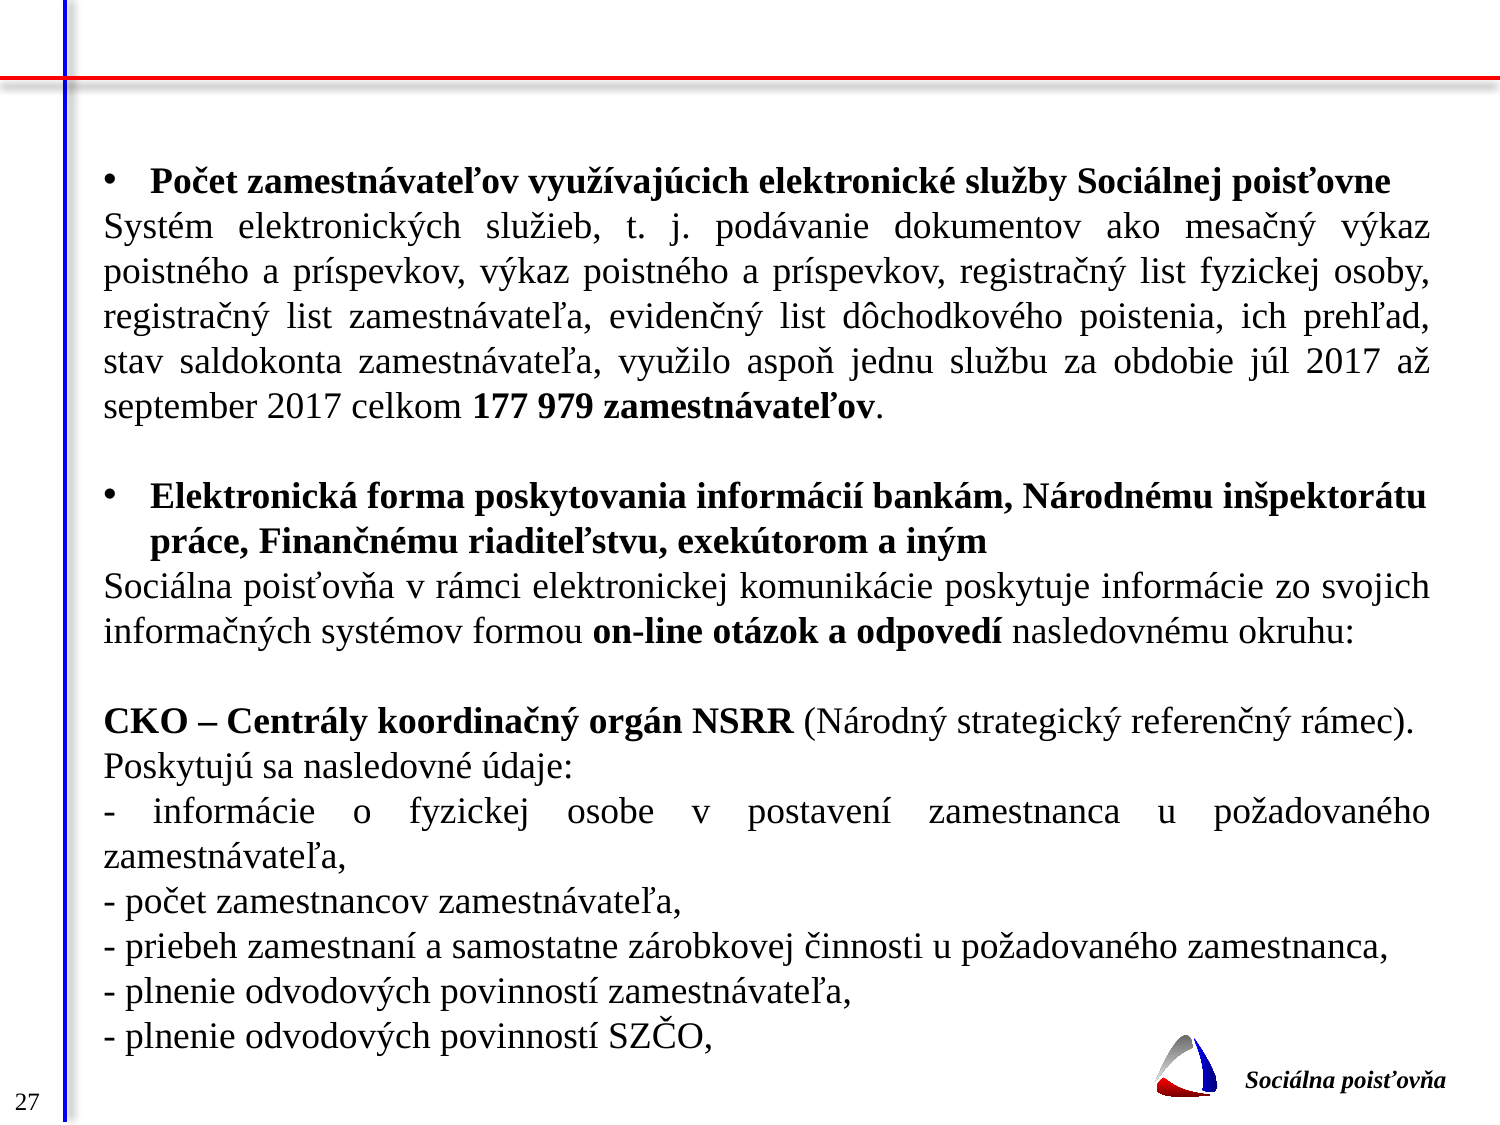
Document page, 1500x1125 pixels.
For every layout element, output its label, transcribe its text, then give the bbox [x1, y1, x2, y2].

text_box Počet zamestnávateľov využívajúcich elektronické služby Sociálnej poisťovne Systém elektronických služieb, t. j. podávanie dokumentov ako mesačný výkaz poistného a príspevkov, výkaz poistného a príspevkov, registračný list fyzickej osoby, registračný list zamestnávateľa, evidenčný list dôchodkového poistenia, ich prehľad, stav saldokonta zamestnávateľa, využilo aspoň jednu službu za obdobie júl 2017 až september 2017 celkom 177 979 zamestnávateľov. Elektronická forma poskytovania informácií bankám, Národnému inšpektorátu práce, Finančnému riaditeľstvu, exekútorom a iným Sociálna poisťovňa v rámci elektronickej komunikácie poskytuje informácie zo svojich informačných systémov formou on-line otázok a odpovedí nasledovnému okruhu: CKO – Centrály koordinačný orgán NSRR (Národný strategický referenčný rámec). Poskytujú sa nasledovné údaje: - informácie o fyzickej osobe v postavení zamestnanca u požadovaného zamestnávateľa, - počet zamestnancov zamestnávateľa, - priebeh zamestnaní a samostatne zárobkovej činnosti u požadovaného zamestnanca, - plnenie odvodových povinností zamestnávateľa, - plnenie odvodových povinností SZČO, [88, 148, 1447, 1064]
